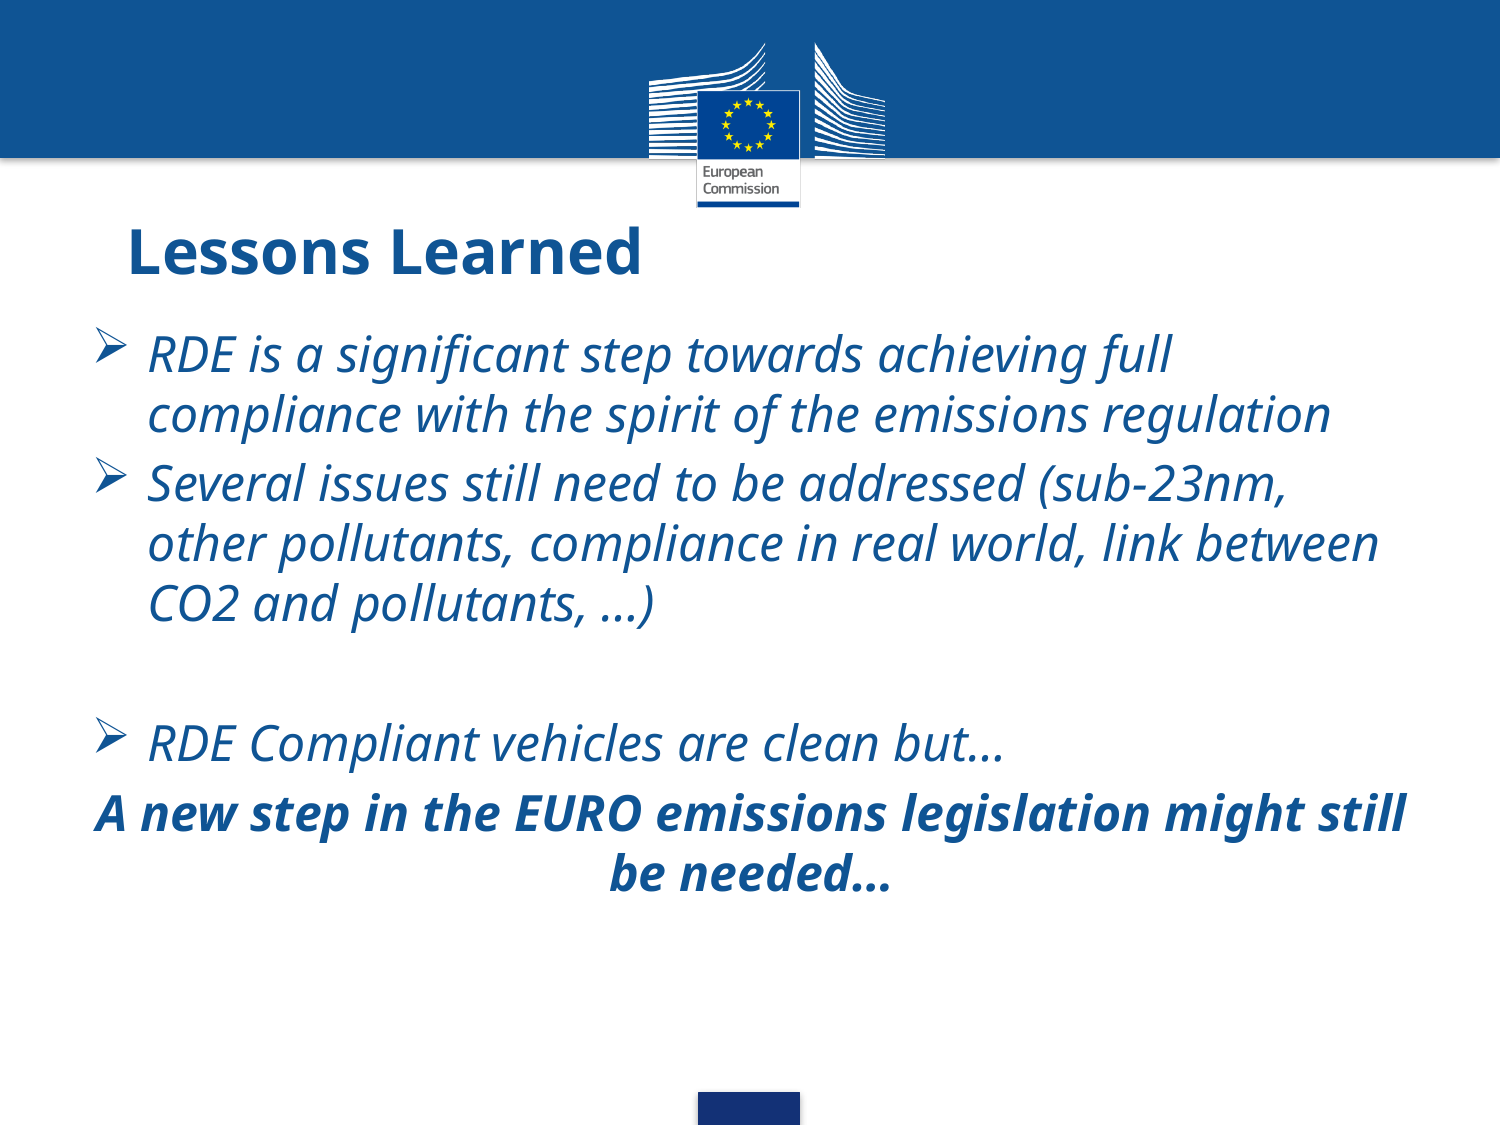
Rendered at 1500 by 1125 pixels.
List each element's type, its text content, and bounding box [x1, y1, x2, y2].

list RDE is a significant step towards achieving full compliance with the spirit of the emissions regulation Several issues still need to be addressed (sub-23nm, other pollutants, compliance in real world, link between CO2 and pollutants, …) RDE Compliant vehicles are clean but… A new step in the EURO emissions legislation might still be needed… [76, 314, 1427, 1035]
title Lessons Learned [53, 172, 1404, 327]
picture [649, 42, 885, 172]
